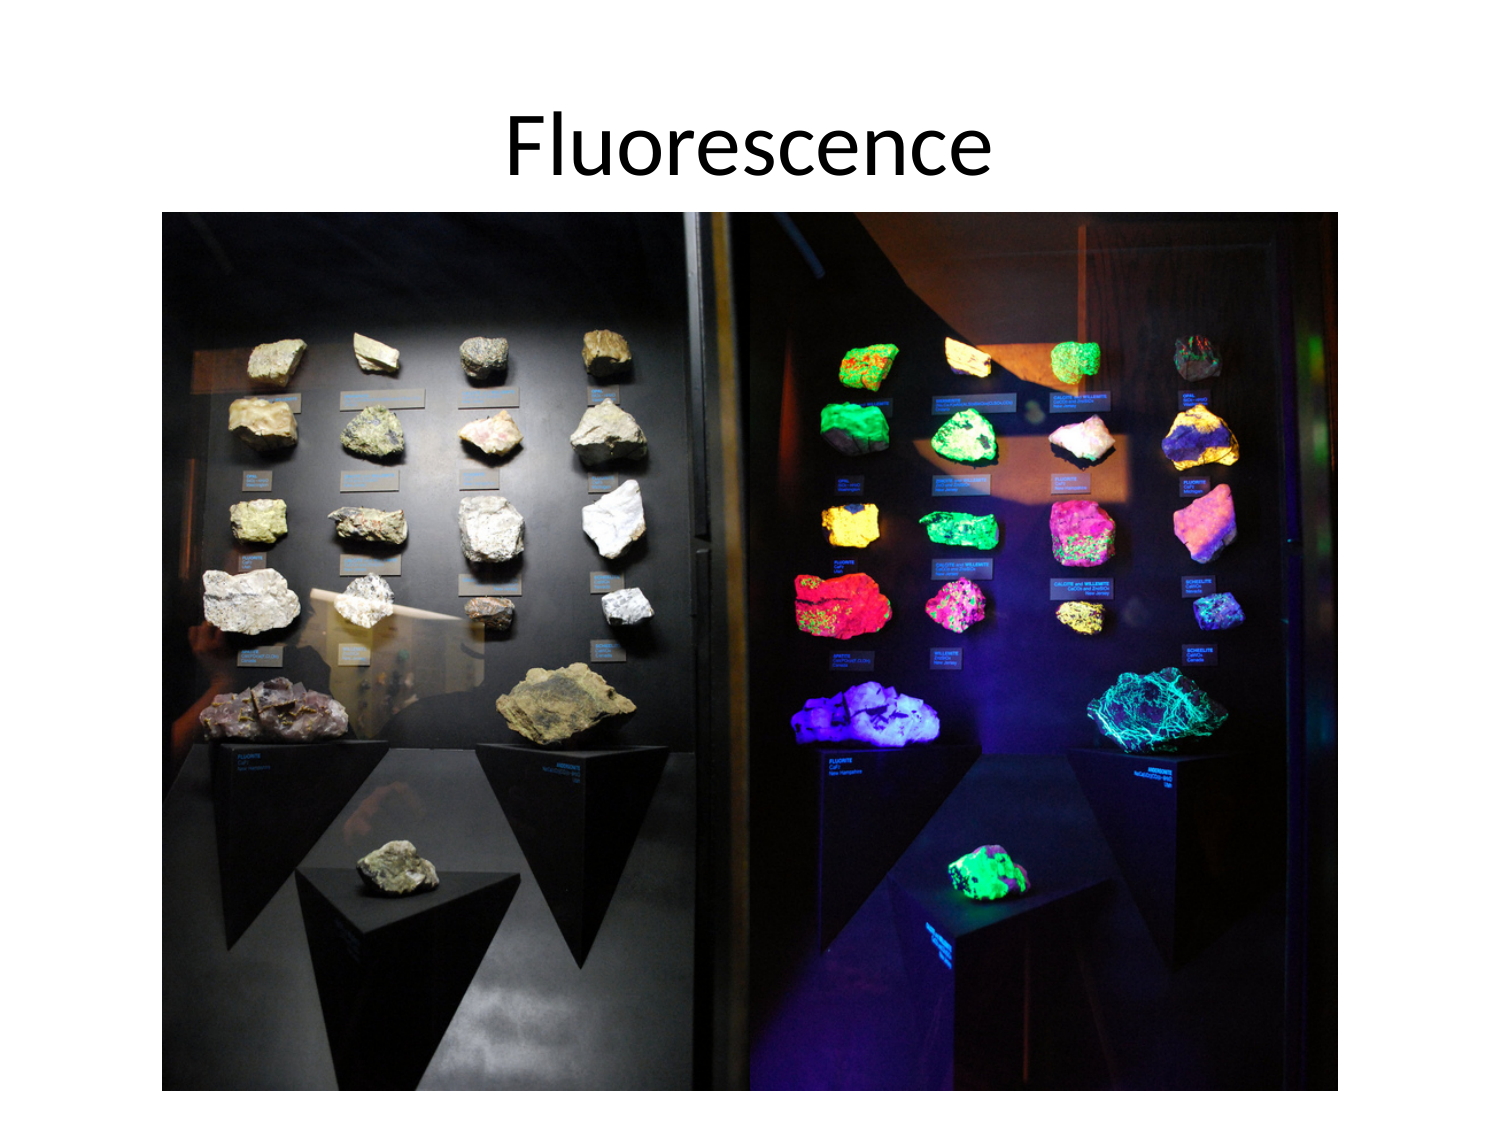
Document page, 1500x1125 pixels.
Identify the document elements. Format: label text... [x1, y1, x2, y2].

title Fluorescence [75, 45, 1425, 233]
picture [162, 212, 1338, 1091]
